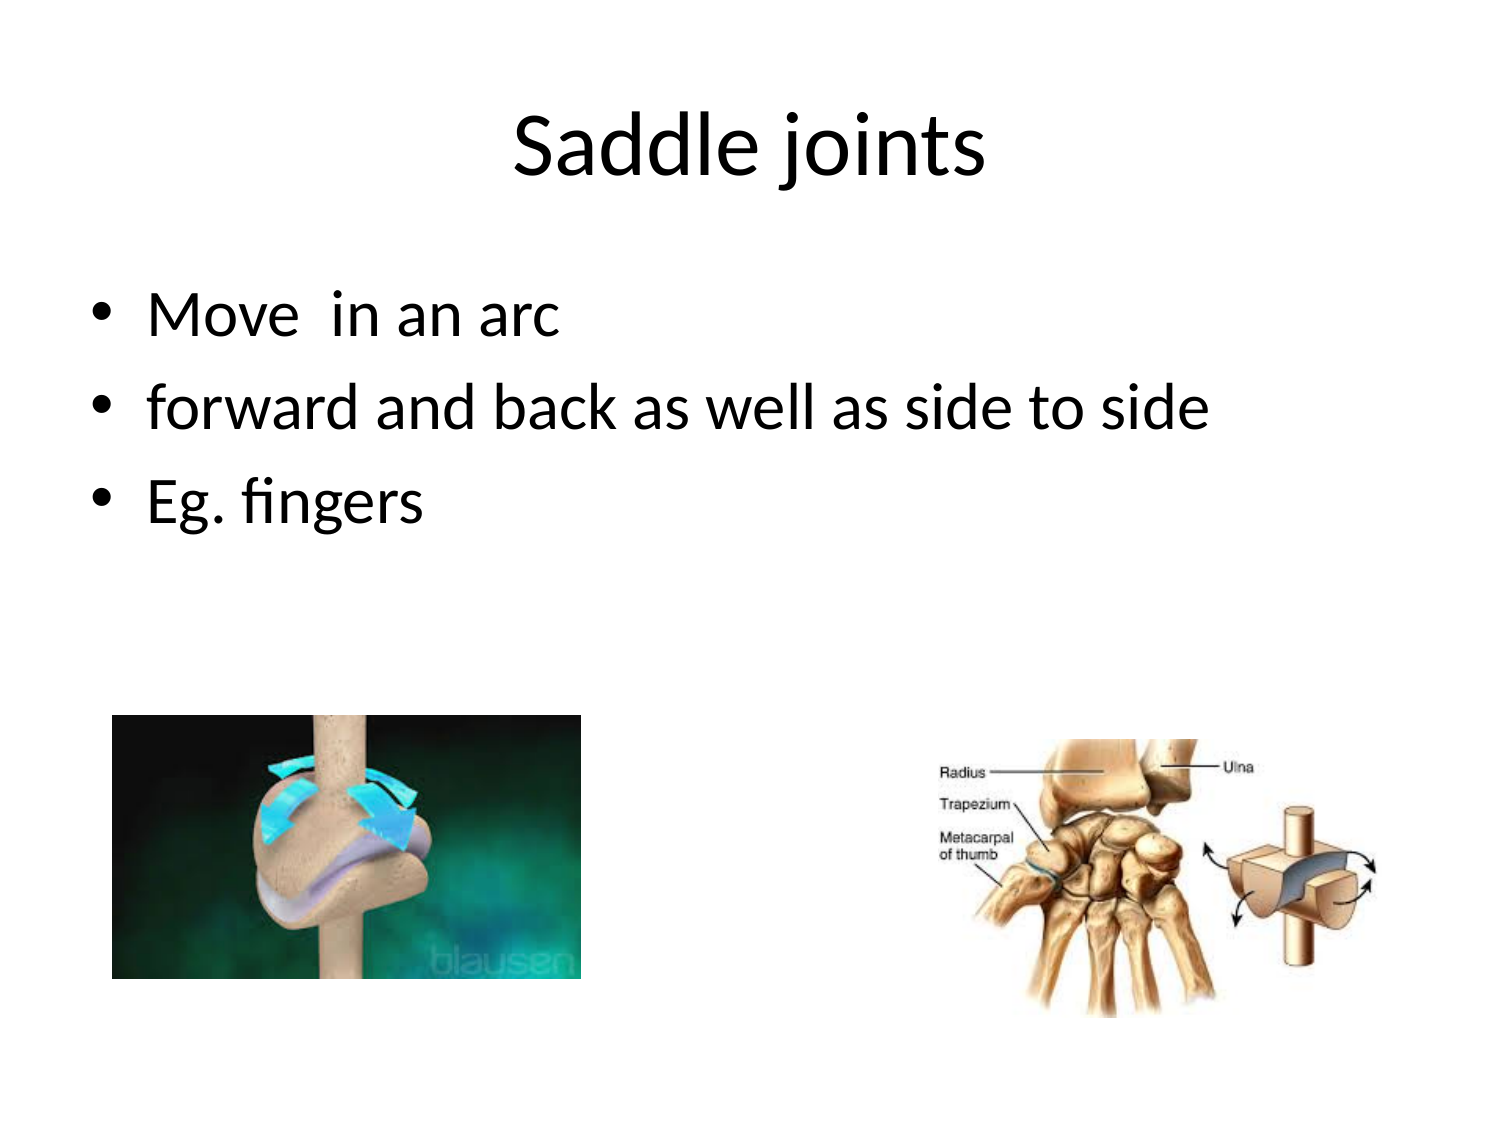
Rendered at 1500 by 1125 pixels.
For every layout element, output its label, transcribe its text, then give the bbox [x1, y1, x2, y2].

picture [938, 739, 1382, 1018]
picture [111, 715, 582, 979]
list Move in an arc forward and back as well as side to side Eg. fingers [75, 262, 1425, 1005]
title Saddle joints [75, 45, 1425, 233]
